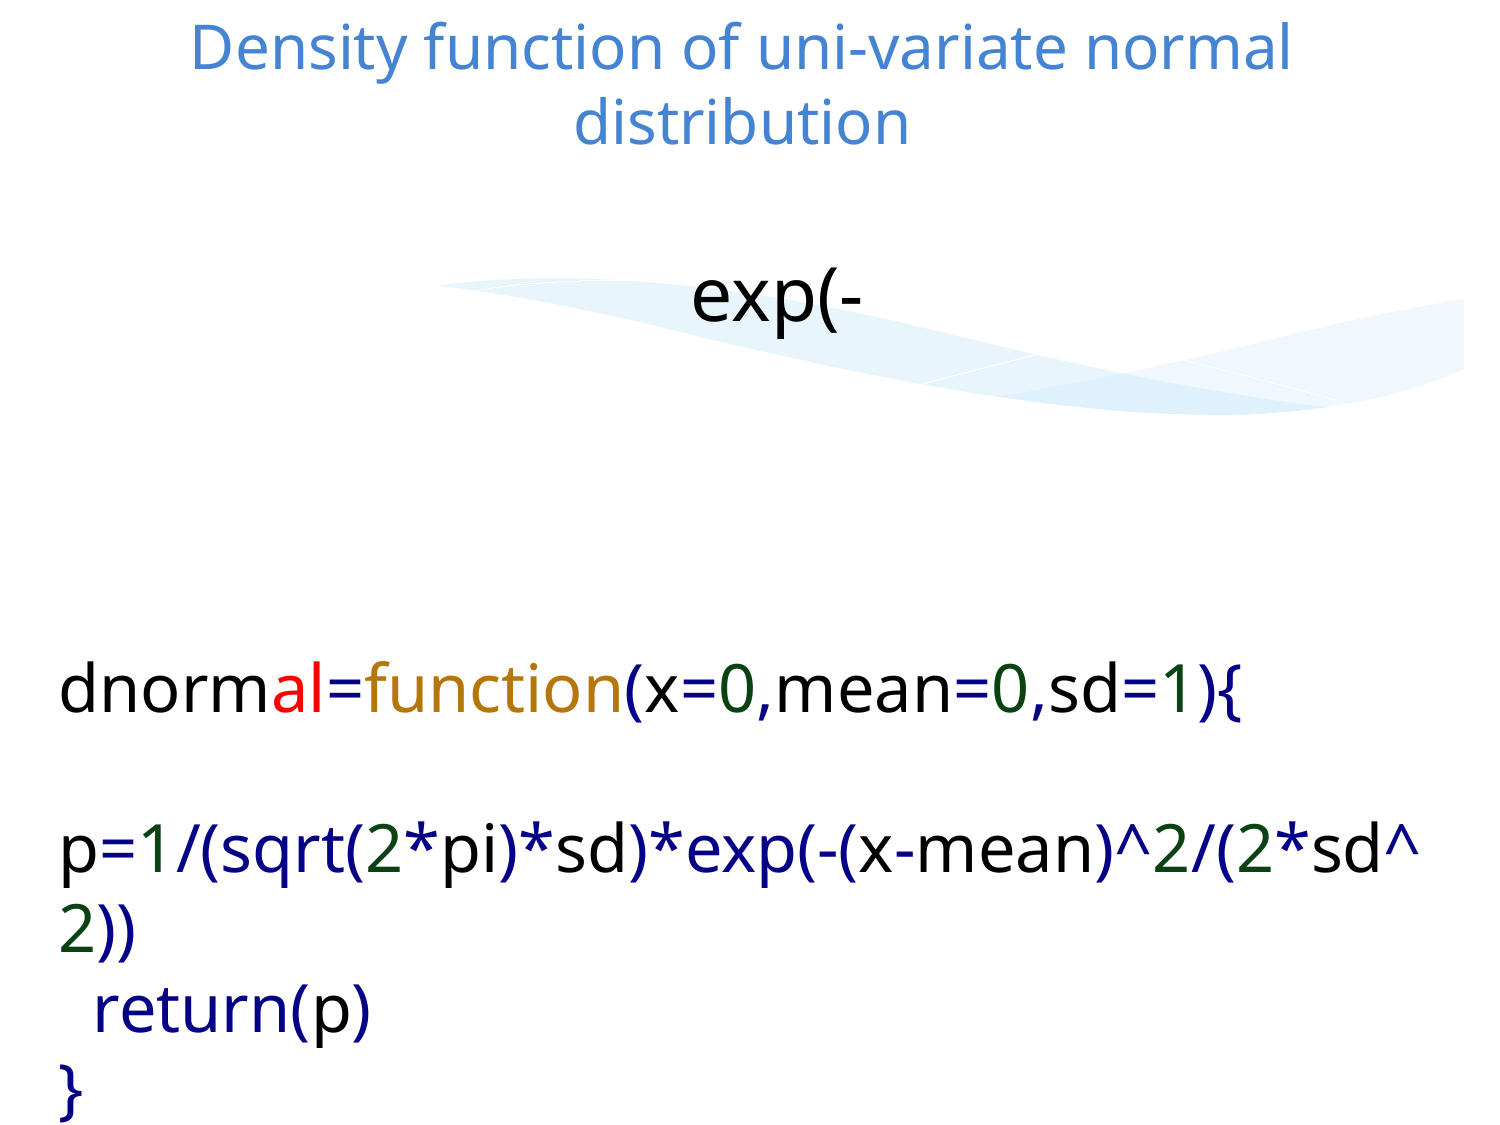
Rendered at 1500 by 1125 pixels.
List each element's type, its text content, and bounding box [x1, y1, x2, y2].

text_box dnormal=function(x=0,mean=0,sd=1){ p=1/(sqrt(2*pi)*sd)*exp(-(x-mean)^2/(2*sd^2)) return(p) } [43, 638, 1442, 1125]
title Density function of uni-variate normal distribution [24, 0, 1461, 165]
